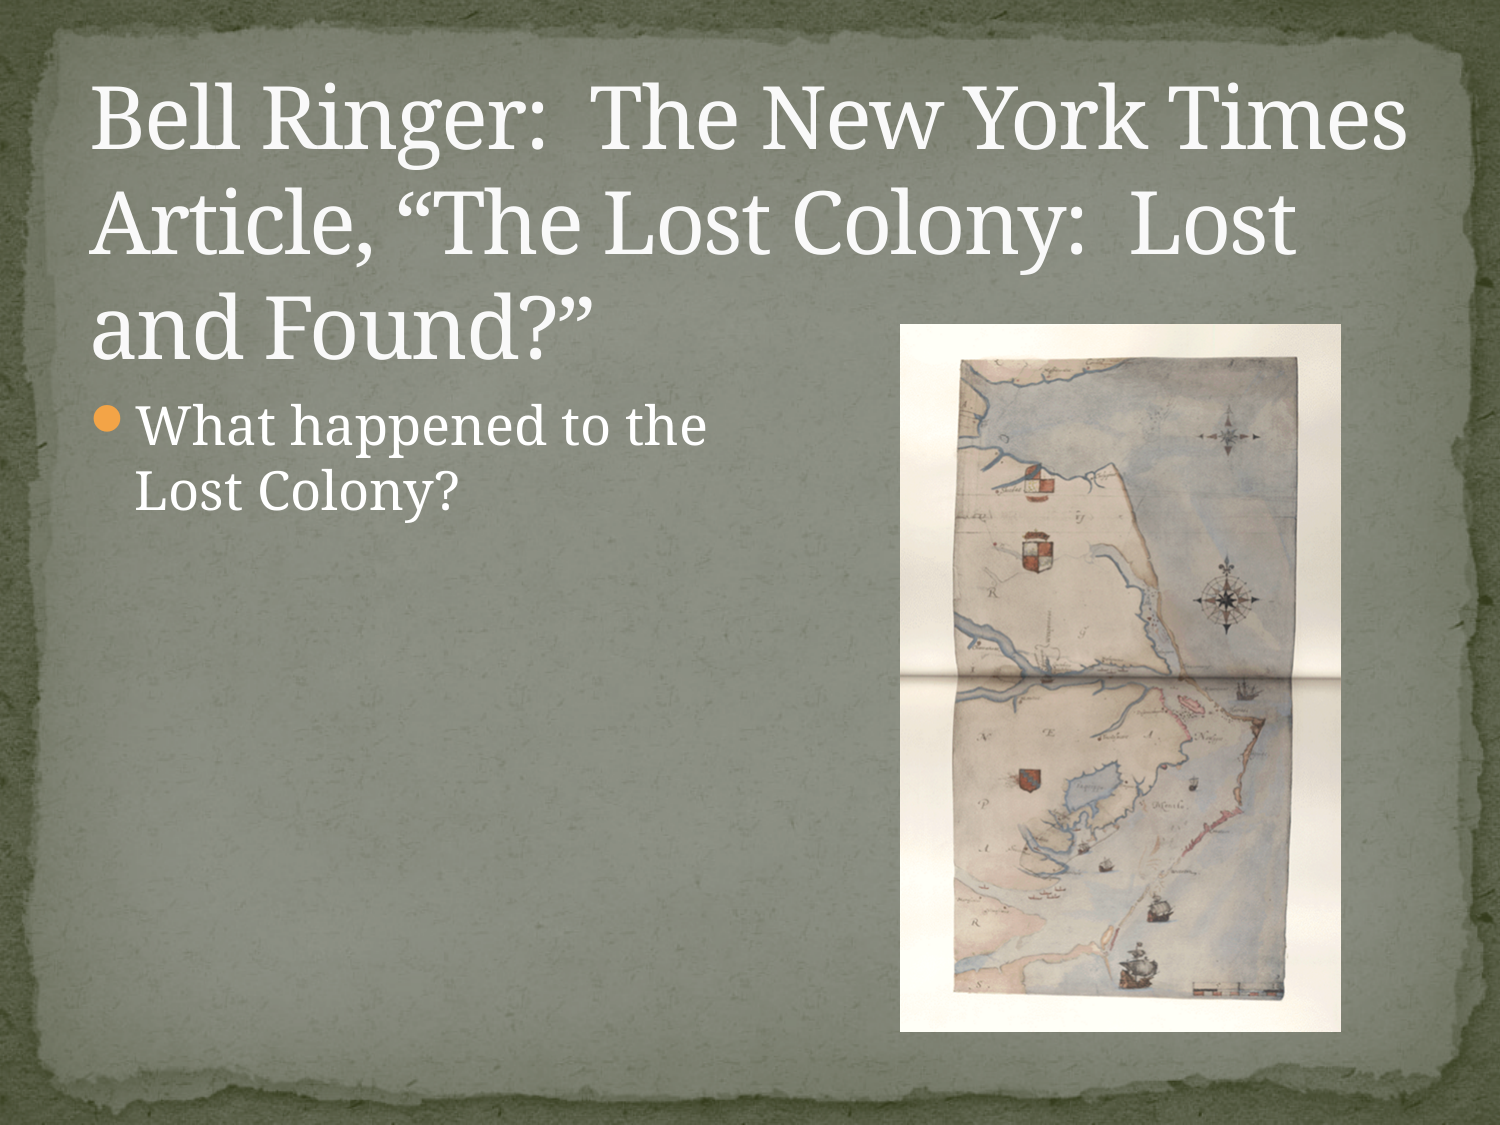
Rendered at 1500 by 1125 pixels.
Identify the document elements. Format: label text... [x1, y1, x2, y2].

list What happened to the Lost Colony? [75, 384, 763, 1125]
title Bell Ringer: The New York Times Article, “The Lost Colony: Lost and Found?” [74, 24, 1425, 385]
picture [900, 324, 1341, 1032]
